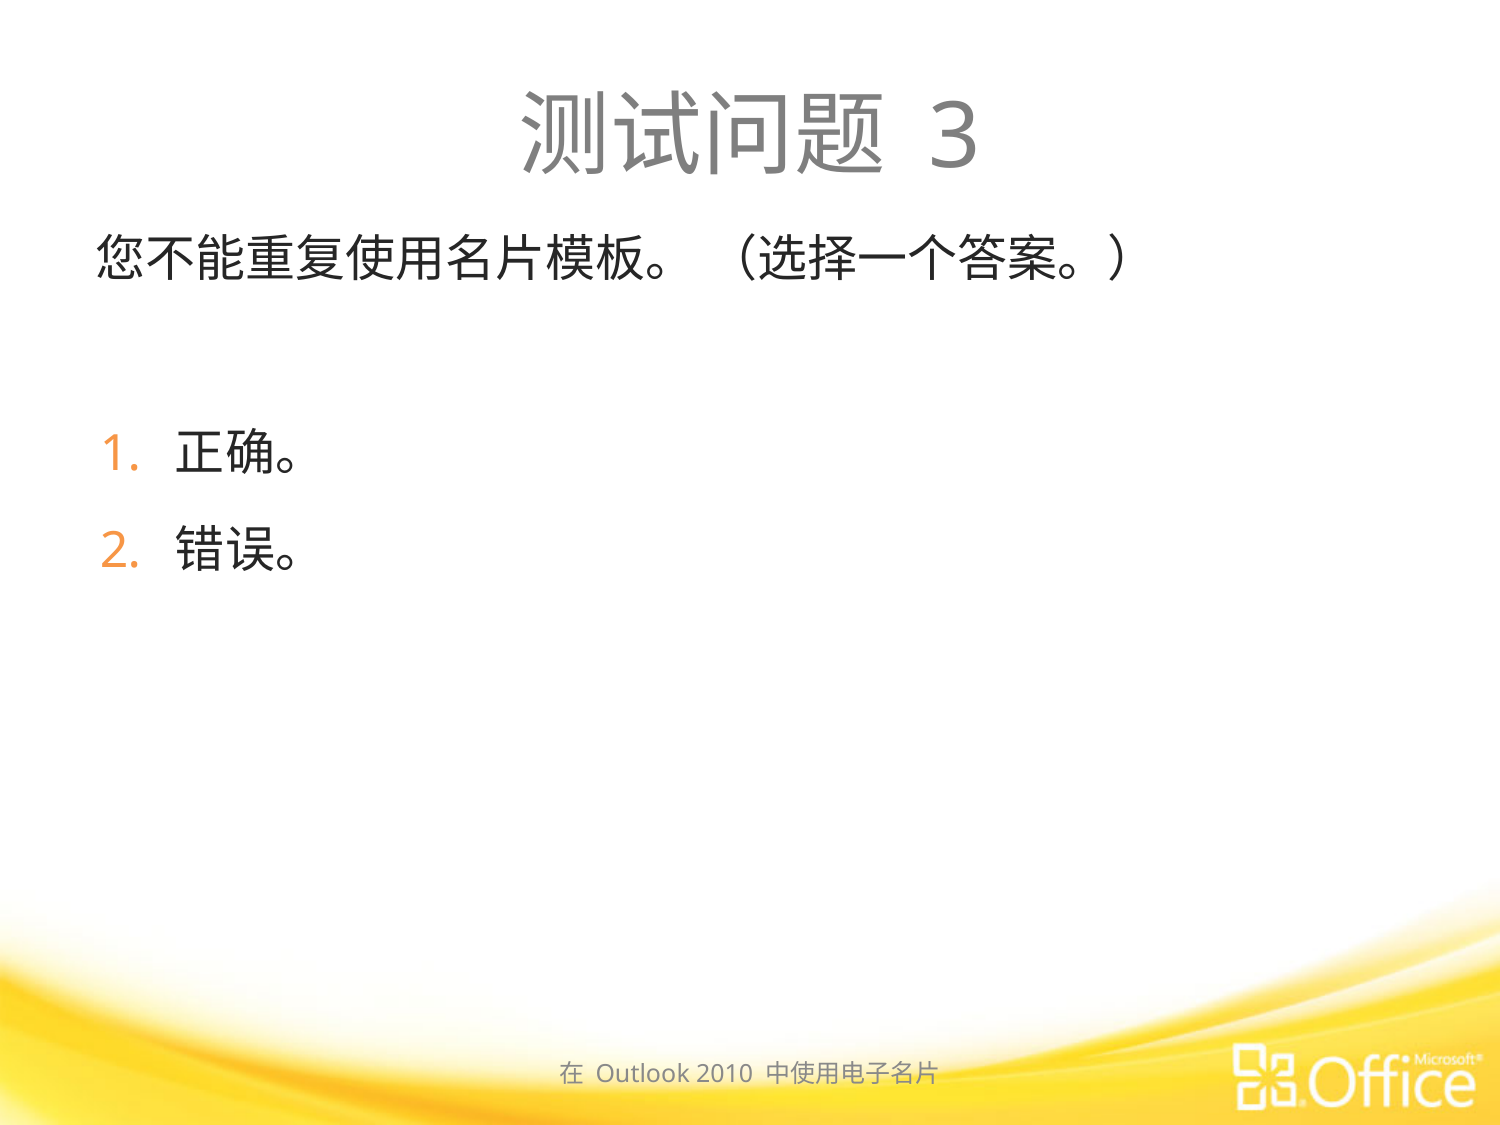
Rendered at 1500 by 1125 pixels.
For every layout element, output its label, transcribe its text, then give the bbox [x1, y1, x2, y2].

picture [0, 0, 1500, 1125]
footer 在 Outlook 2010 中使用电子名片 [425, 1042, 1075, 1103]
list 您不能重复使用名片模板。 （选择一个答案。） [80, 225, 1431, 350]
title 测试问题 3 [75, 55, 1425, 206]
list 正确。 错误。 [84, 412, 1435, 1000]
